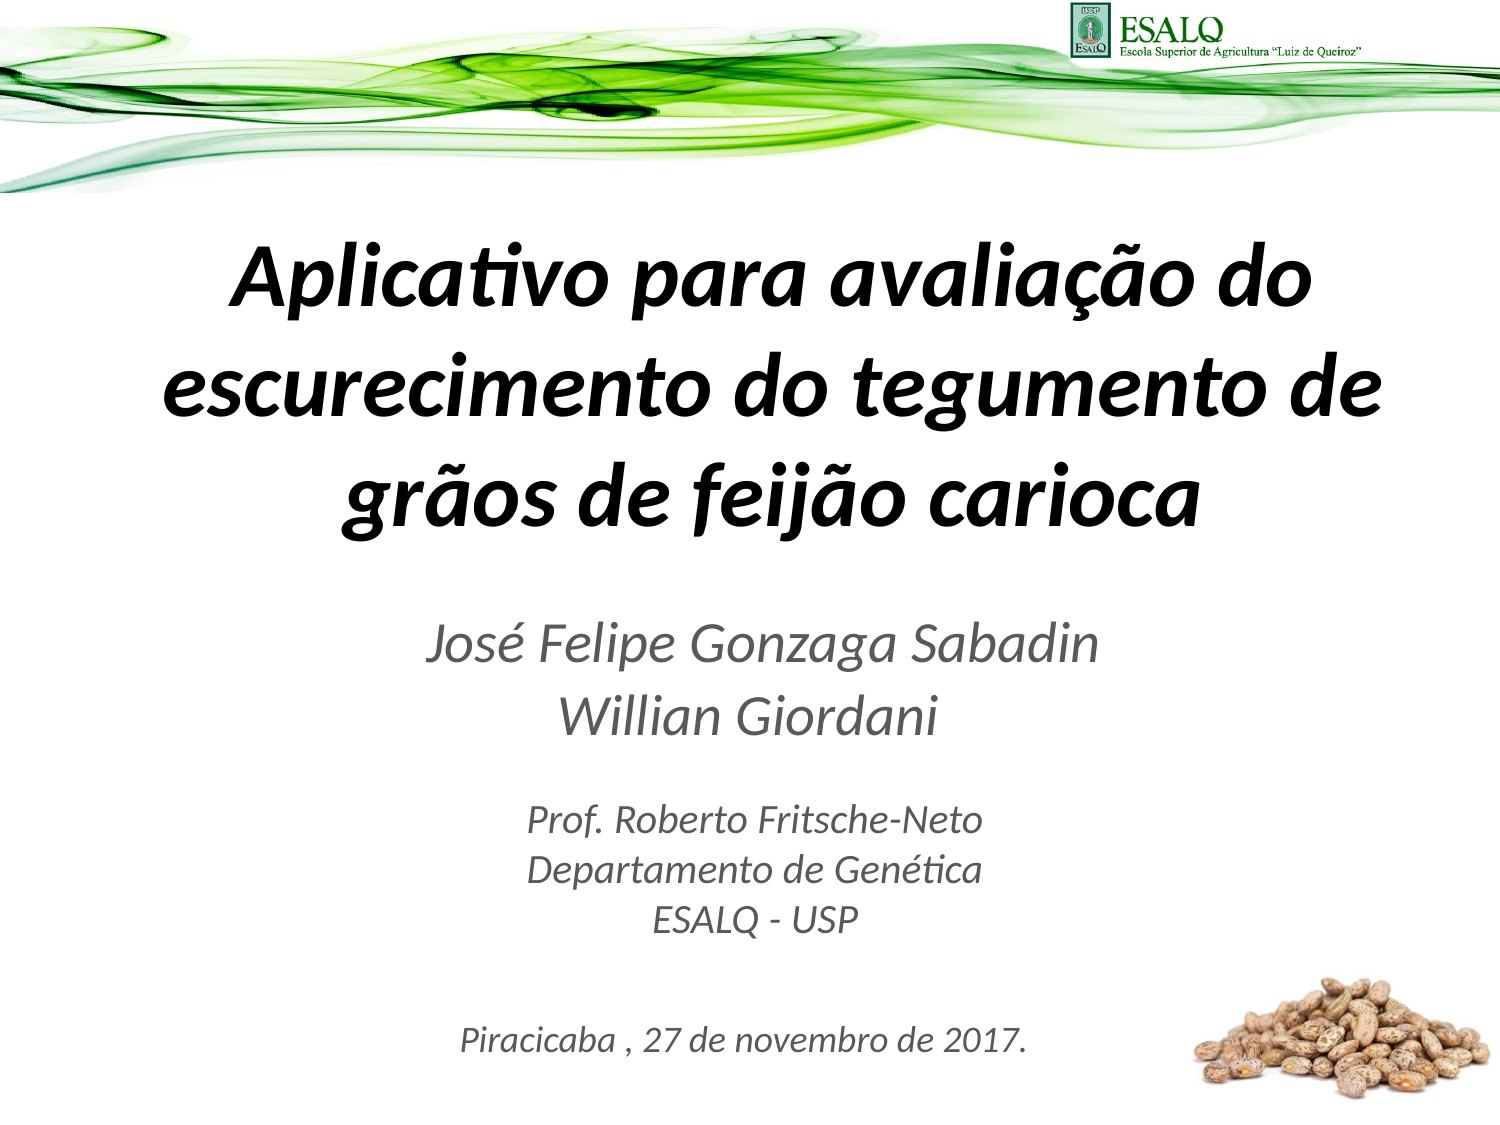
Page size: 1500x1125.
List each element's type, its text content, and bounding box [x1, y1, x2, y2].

title Aplicativo para avaliação do escurecimento do tegumento de grãos de feijão carioca [64, 314, 1483, 445]
text_box José Felipe Gonzaga Sabadin Willian Giordani Prof. Roberto Fritsche-Neto Departamento de Genética ESALQ - USP [5, 534, 1500, 823]
picture [0, 0, 1500, 193]
picture [1185, 952, 1497, 1117]
text_box Piracicaba , 27 de novembro de 2017. [0, 1007, 1495, 1125]
